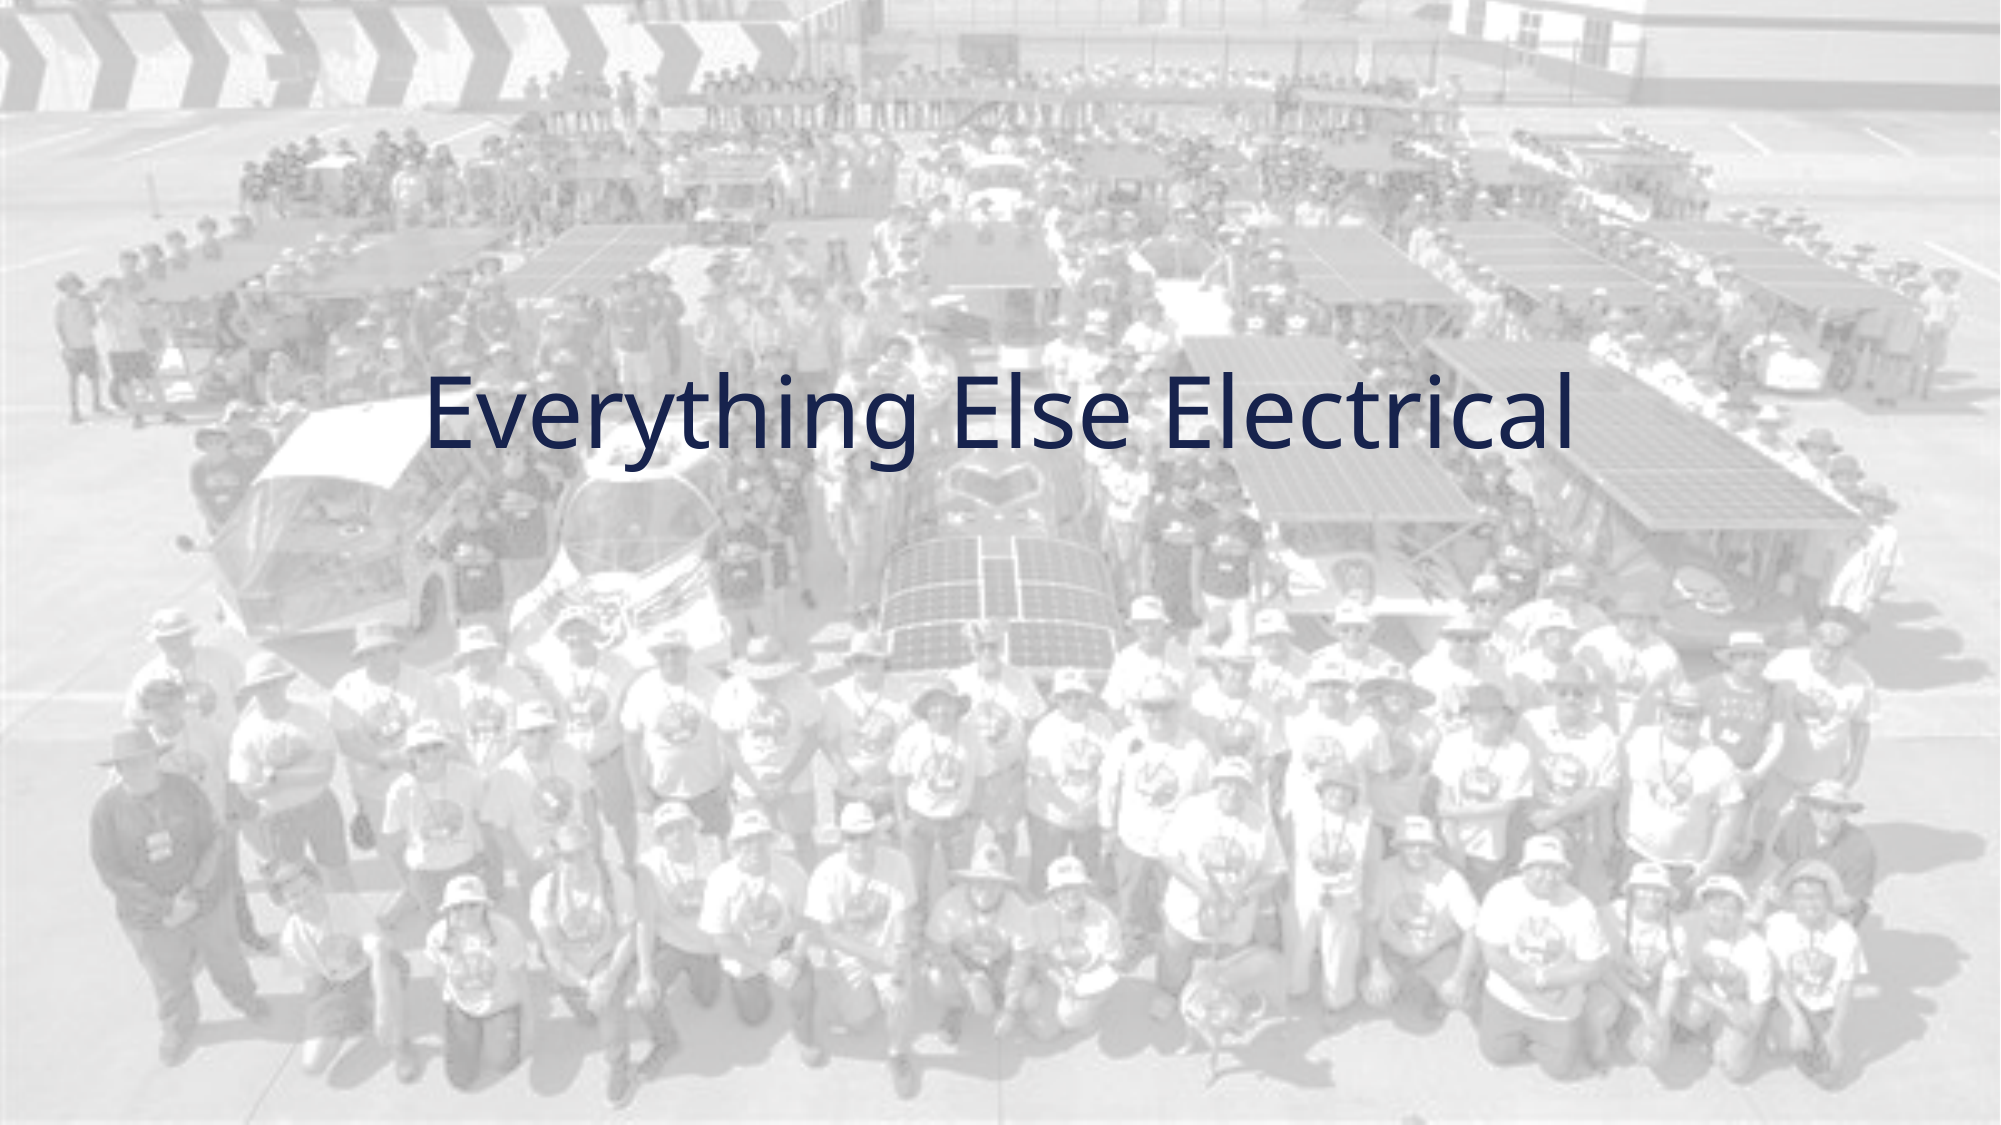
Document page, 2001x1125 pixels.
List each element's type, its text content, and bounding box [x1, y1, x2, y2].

title Everything Else Electrical [70, 354, 1930, 647]
